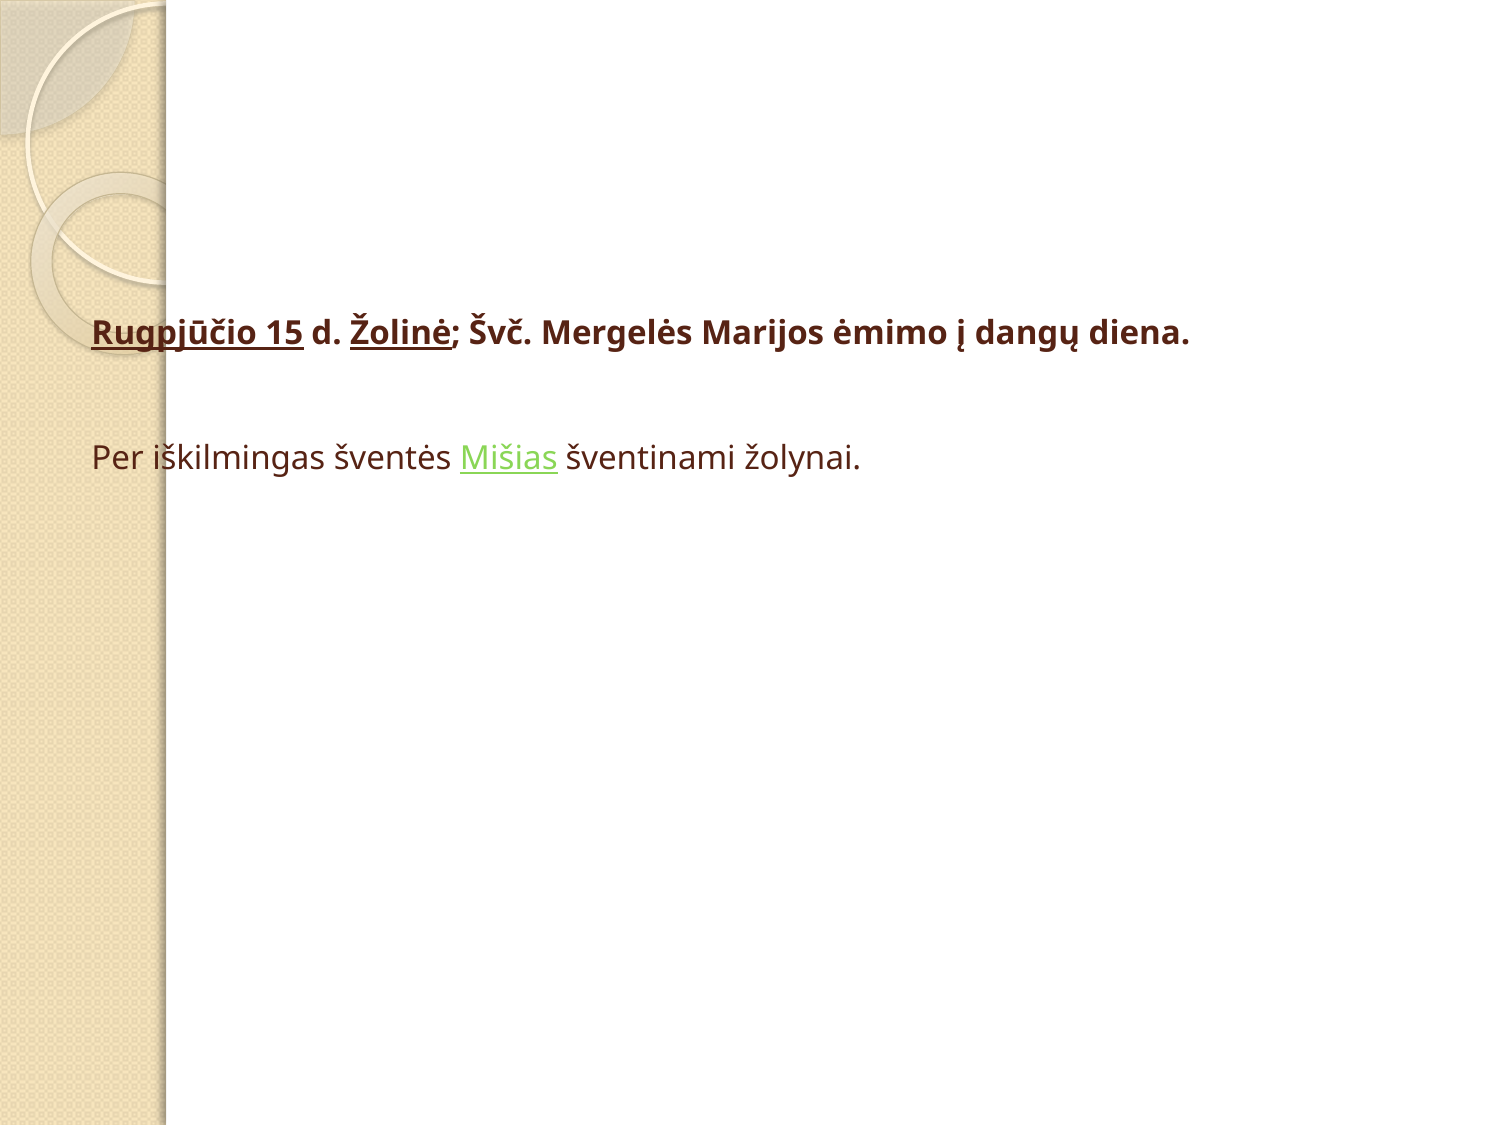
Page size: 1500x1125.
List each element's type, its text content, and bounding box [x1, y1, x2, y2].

title Rugpjūčio 15 d. Žolinė; Švč. Mergelės Marijos ėmimo į dangų diena. Per iškilmingas šventės Mišias šventinami žolynai. [76, 302, 1427, 491]
